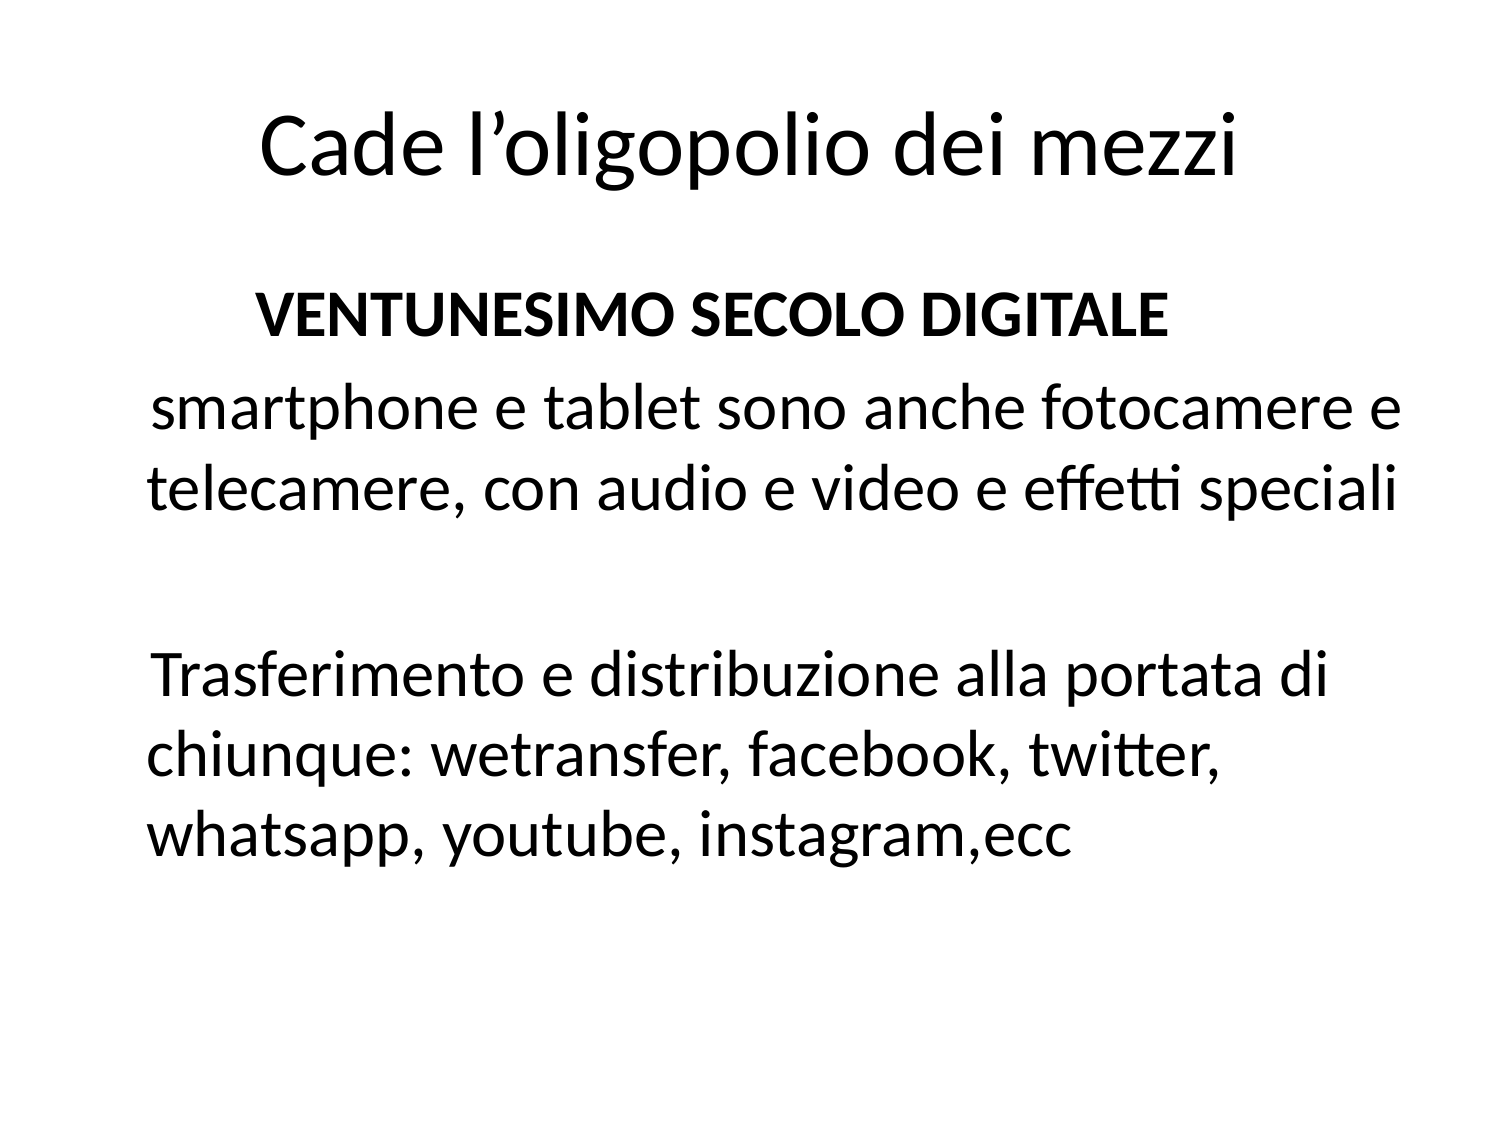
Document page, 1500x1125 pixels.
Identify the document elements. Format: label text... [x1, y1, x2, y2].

title Cade l’oligopolio dei mezzi [75, 45, 1425, 233]
list VENTUNESIMO SECOLO DIGITALE smartphone e tablet sono anche fotocamere e telecamere, con audio e video e effetti speciali Trasferimento e distribuzione alla portata di chiunque: wetransfer, facebook, twitter, whatsapp, youtube, instagram,ecc [75, 262, 1425, 1005]
